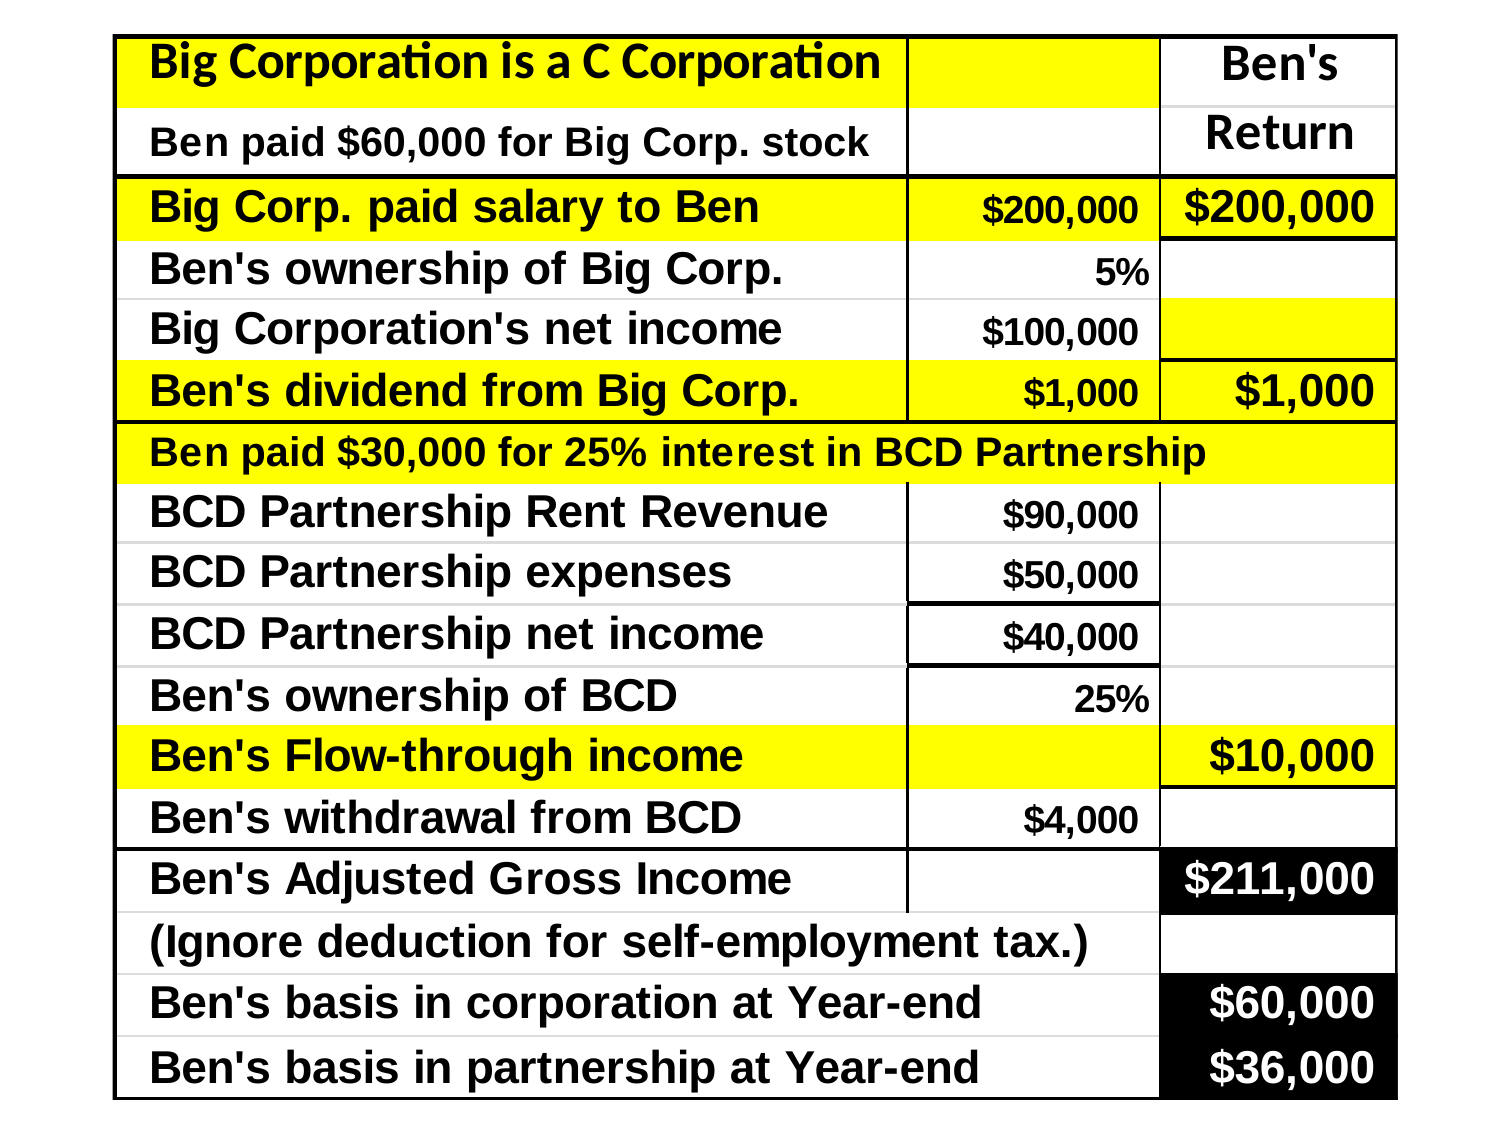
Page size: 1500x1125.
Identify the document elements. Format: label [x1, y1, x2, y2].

title [37, 24, 1475, 1075]
text_box [112, 33, 1401, 1102]
